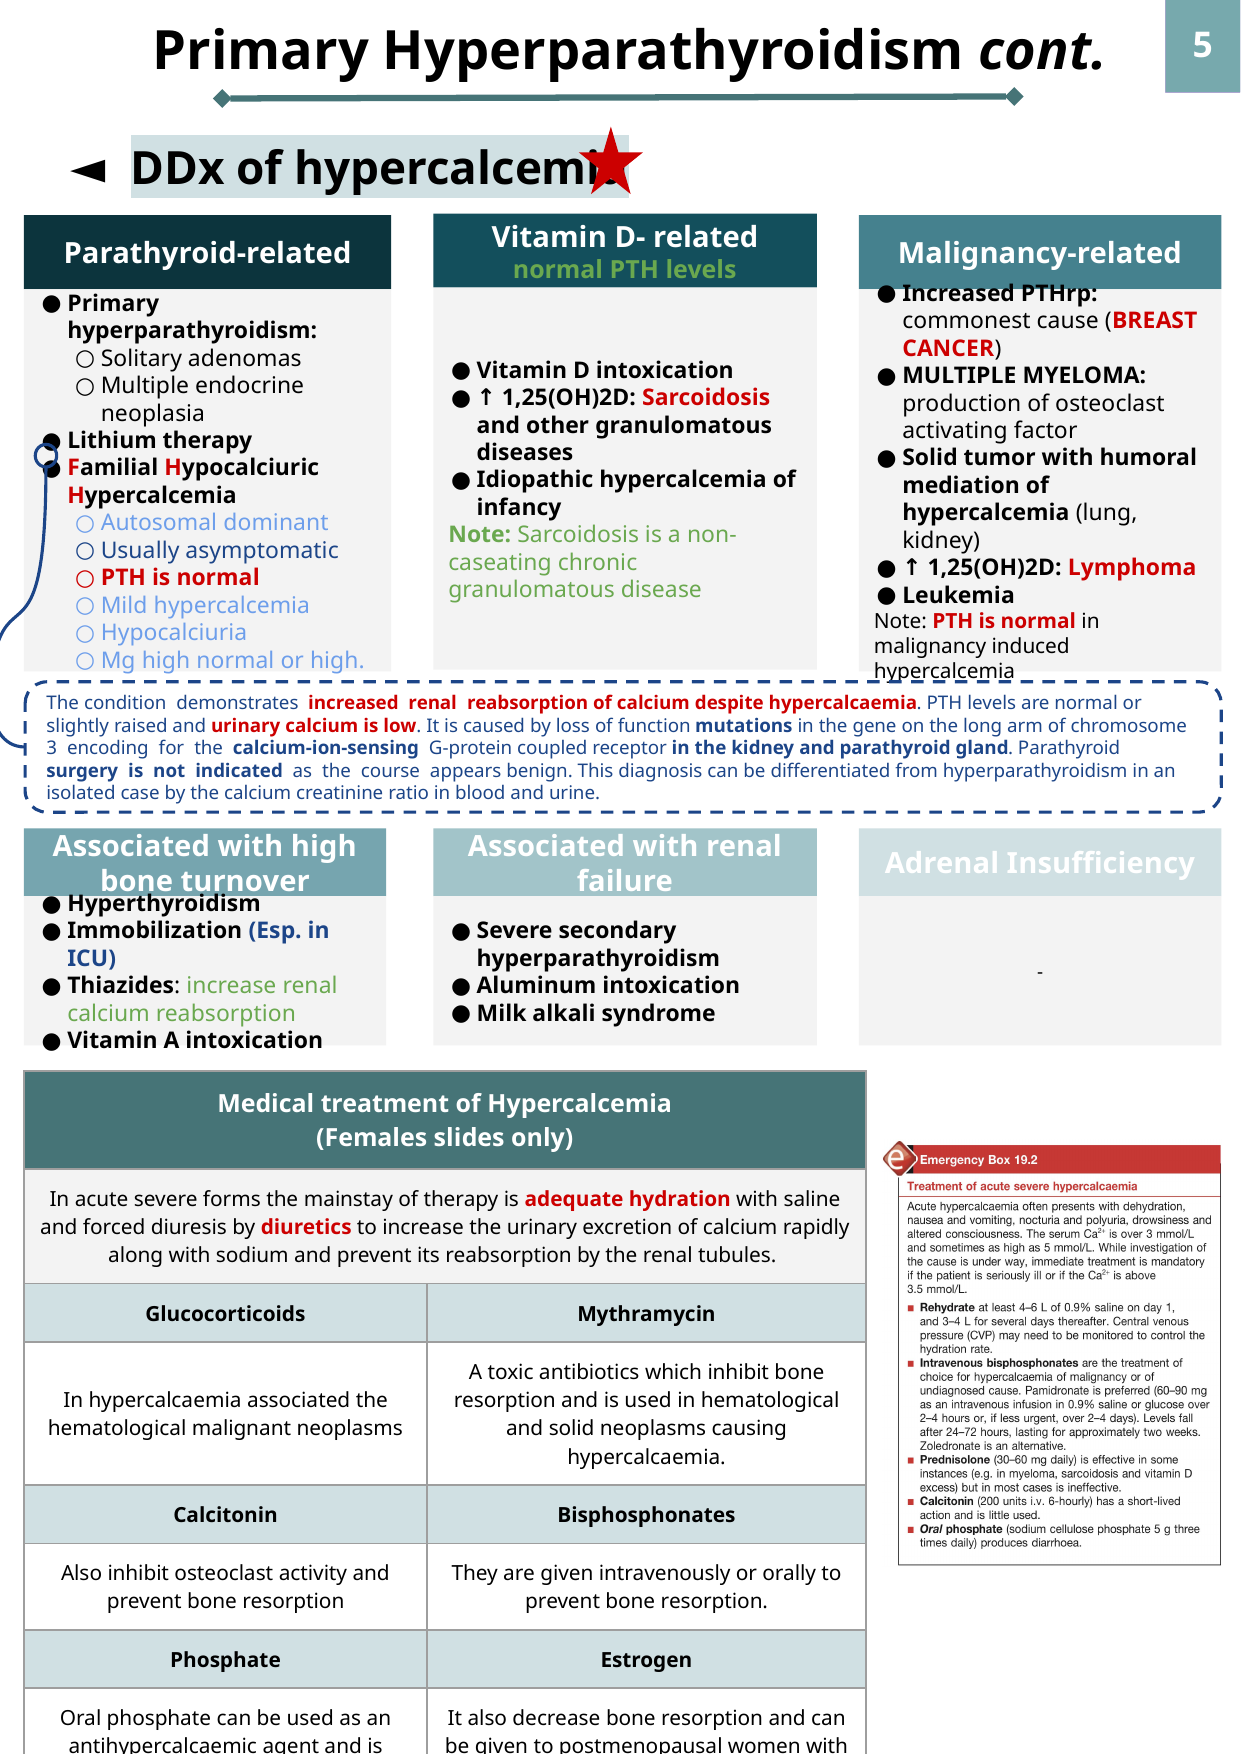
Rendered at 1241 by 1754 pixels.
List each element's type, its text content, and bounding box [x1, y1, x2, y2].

text_box [35, 444, 57, 467]
text_box Malignancy-related [858, 215, 1222, 289]
picture [881, 1139, 1222, 1567]
slide_number ‹#› [1165, 0, 1241, 93]
text_box Vitamin D intoxication ↑ 1,25(OH)2D: Sarcoidosis and other granulomatous diseases Idiopathic hypercalcemia of infancy Note: Sarcoidosis is a non-caseating chronic granulomatous disease [433, 287, 817, 670]
table_cell Phosphate [25, 1631, 426, 1687]
text_box Increased PTHrp: commonest cause (BREAST CANCER) MULTIPLE MYELOMA: production of osteoclast activating factor Solid tumor with humoral mediation of hypercalcemia (lung, kidney) ↑ 1,25(OH)2D: Lymphoma Leukemia Note: PTH is normal in malignancy induced hypercalcemia [858, 289, 1222, 672]
table_cell In hypercalcaemia associated the hematological malignant neoplasms [25, 1343, 426, 1484]
table_cell Bisphosphonates [428, 1486, 865, 1543]
text_box Primary Hyperparathyroidism cont. [109, 0, 1150, 68]
text_box Primary hyperparathyroidism: Solitary adenomas Multiple endocrine neoplasia Lithium therapy Familial Hypocalciuric Hypercalcemia Autosomal dominant Usually asymptomatic PTH is normal Mild hypercalcemia Hypocalciuria Mg high normal or high. [23, 289, 392, 672]
table_cell Estrogen [428, 1631, 865, 1687]
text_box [0, 596, 176, 618]
text_box Vitamin D- related normal PTH levels [433, 213, 817, 287]
text_box [578, 126, 643, 195]
table_cell Oral phosphate can be used as an antihypercalcaemic agent and is commonly used as a temporary measure during diagnostic workup. [25, 1689, 426, 1754]
table_cell Mythramycin [428, 1284, 865, 1341]
text_box Hyperthyroidism Immobilization (Esp. in ICU) Thiazides: increase renal calcium reabsorption Vitamin A intoxication [23, 896, 387, 1046]
table_cell They are given intravenously or orally to prevent bone resorption. [428, 1544, 865, 1629]
table_header Medical treatment of Hypercalcemia (Females slides only) [25, 1072, 865, 1168]
text_box Associated with high bone turnover [23, 828, 387, 896]
text_box The condition demonstrates increased renal reabsorption of calcium despite hypercalcaemia. PTH levels are normal or slightly raised and urinary calcium is low. It is caused by loss of function mutations in the gene on the long arm of chromosome 3 encoding for the calcium-ion-sensing G-protein coupled receptor in the kidney and parathyroid gland. Parathyroid surgery is not indicated as the course appears benign. This diagnosis can be differentiated from hyperparathyroidism in an isolated case by the calcium creatinine ratio in blood and urine. [25, 681, 1222, 813]
text_box - [858, 896, 1222, 1046]
table_cell Glucocorticoids [25, 1284, 426, 1341]
table_cell Also inhibit osteoclast activity and prevent bone resorption [25, 1544, 426, 1629]
table_cell In acute severe forms the mainstay of therapy is adequate hydration with saline and forced diuresis by diuretics to increase the urinary excretion of calcium rapidly along with sodium and prevent its reabsorption by the renal tubules. [25, 1170, 865, 1283]
text_box DDx of hypercalcemia [40, 123, 821, 198]
text_box Severe secondary hyperparathyroidism Aluminum intoxication Milk alkali syndrome [433, 896, 817, 1046]
table_cell Calcitonin [25, 1486, 426, 1543]
text_box Adrenal Insufficiency [858, 828, 1222, 896]
table_cell It also decrease bone resorption and can be given to postmenopausal women with primary hyperparathyroidism using medical therapy [428, 1689, 865, 1754]
table_cell A toxic antibiotics which inhibit bone resorption and is used in hematological and solid neoplasms causing hypercalcaemia. [428, 1343, 865, 1484]
text_box Associated with renal failure [433, 828, 817, 896]
text_box Parathyroid-related [23, 215, 392, 289]
